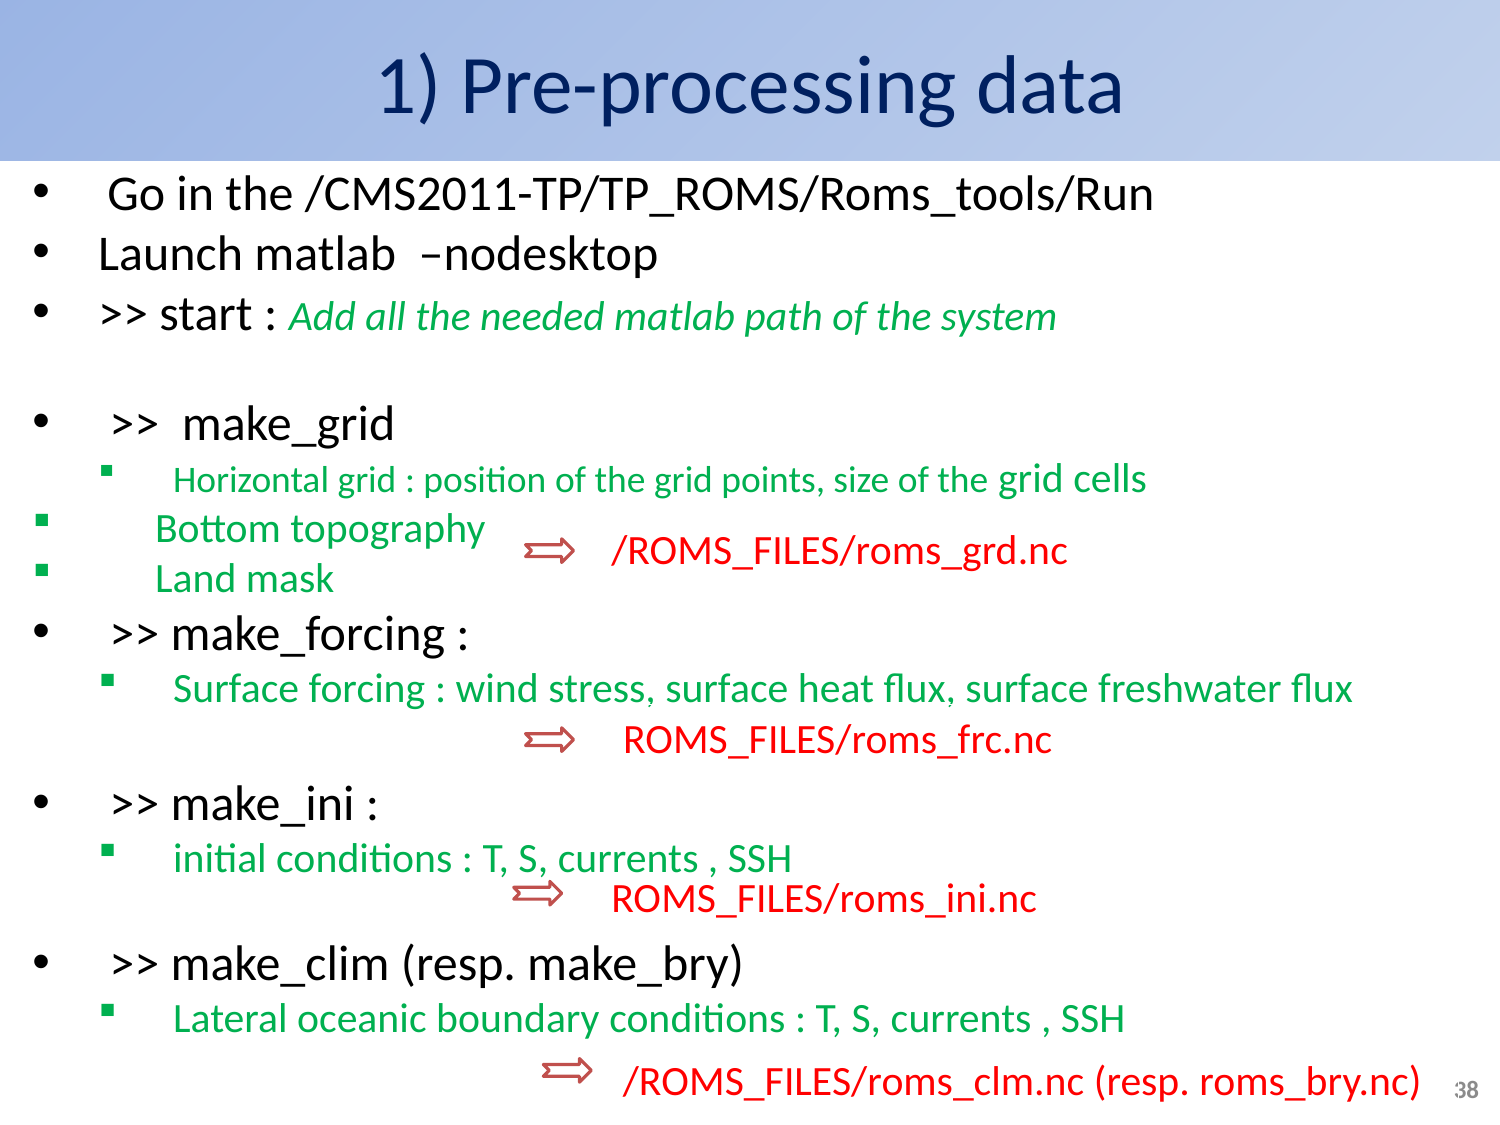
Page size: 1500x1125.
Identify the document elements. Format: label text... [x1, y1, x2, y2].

title 1) Pre-processing data [0, 0, 1500, 162]
text_box Go in the /CMS2011-TP/TP_ROMS/Roms_tools/Run Launch matlab –nodesktop >> start : Add all the needed matlab path of the system >> make_grid Horizontal grid : position of the grid points, size of the grid cells Bottom topography Land mask >> make_forcing : Surface forcing : wind stress, surface heat flux, surface freshwater flux >> make_ini : initial conditions : T, S, currents , SSH >> make_clim (resp. make_bry) Lateral oceanic boundary conditions : T, S, currents , SSH [17, 153, 1447, 1049]
text_box [524, 727, 575, 753]
text_box ROMS_FILES/roms_frc.nc [608, 704, 1150, 769]
text_box /ROMS_FILES/roms_grd.nc [596, 515, 1177, 580]
text_box [542, 1057, 592, 1083]
text_box [524, 538, 575, 564]
text_box [513, 880, 563, 906]
text_box ROMS_FILES/roms_ini.nc [596, 863, 1177, 928]
slide_number 38 [1144, 1058, 1495, 1119]
text_box /ROMS_FILES/roms_clm.nc (resp. roms_bry.nc) [608, 1046, 1459, 1112]
